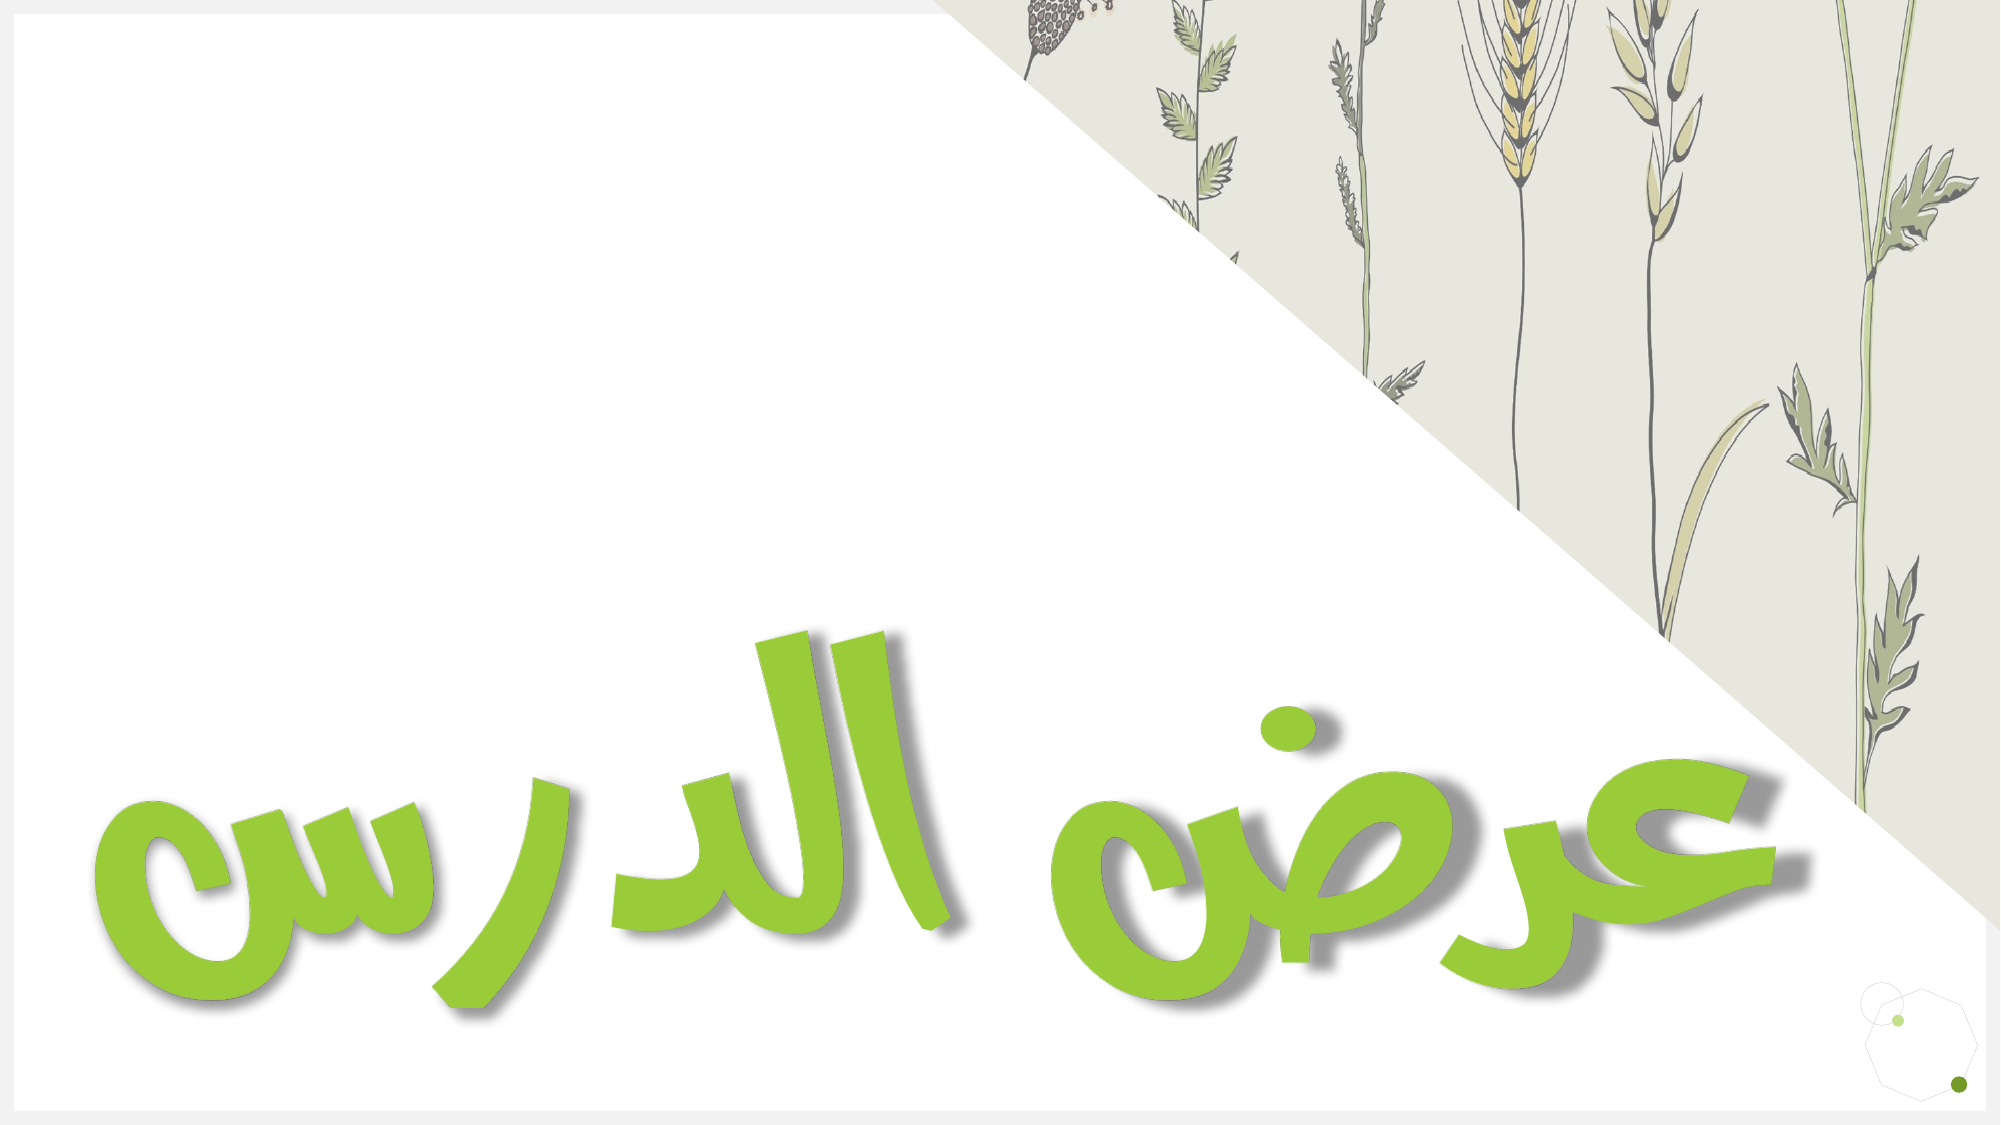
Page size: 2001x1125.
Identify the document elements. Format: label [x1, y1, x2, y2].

picture [53, 562, 1812, 1008]
text_box [931, 0, 2000, 932]
